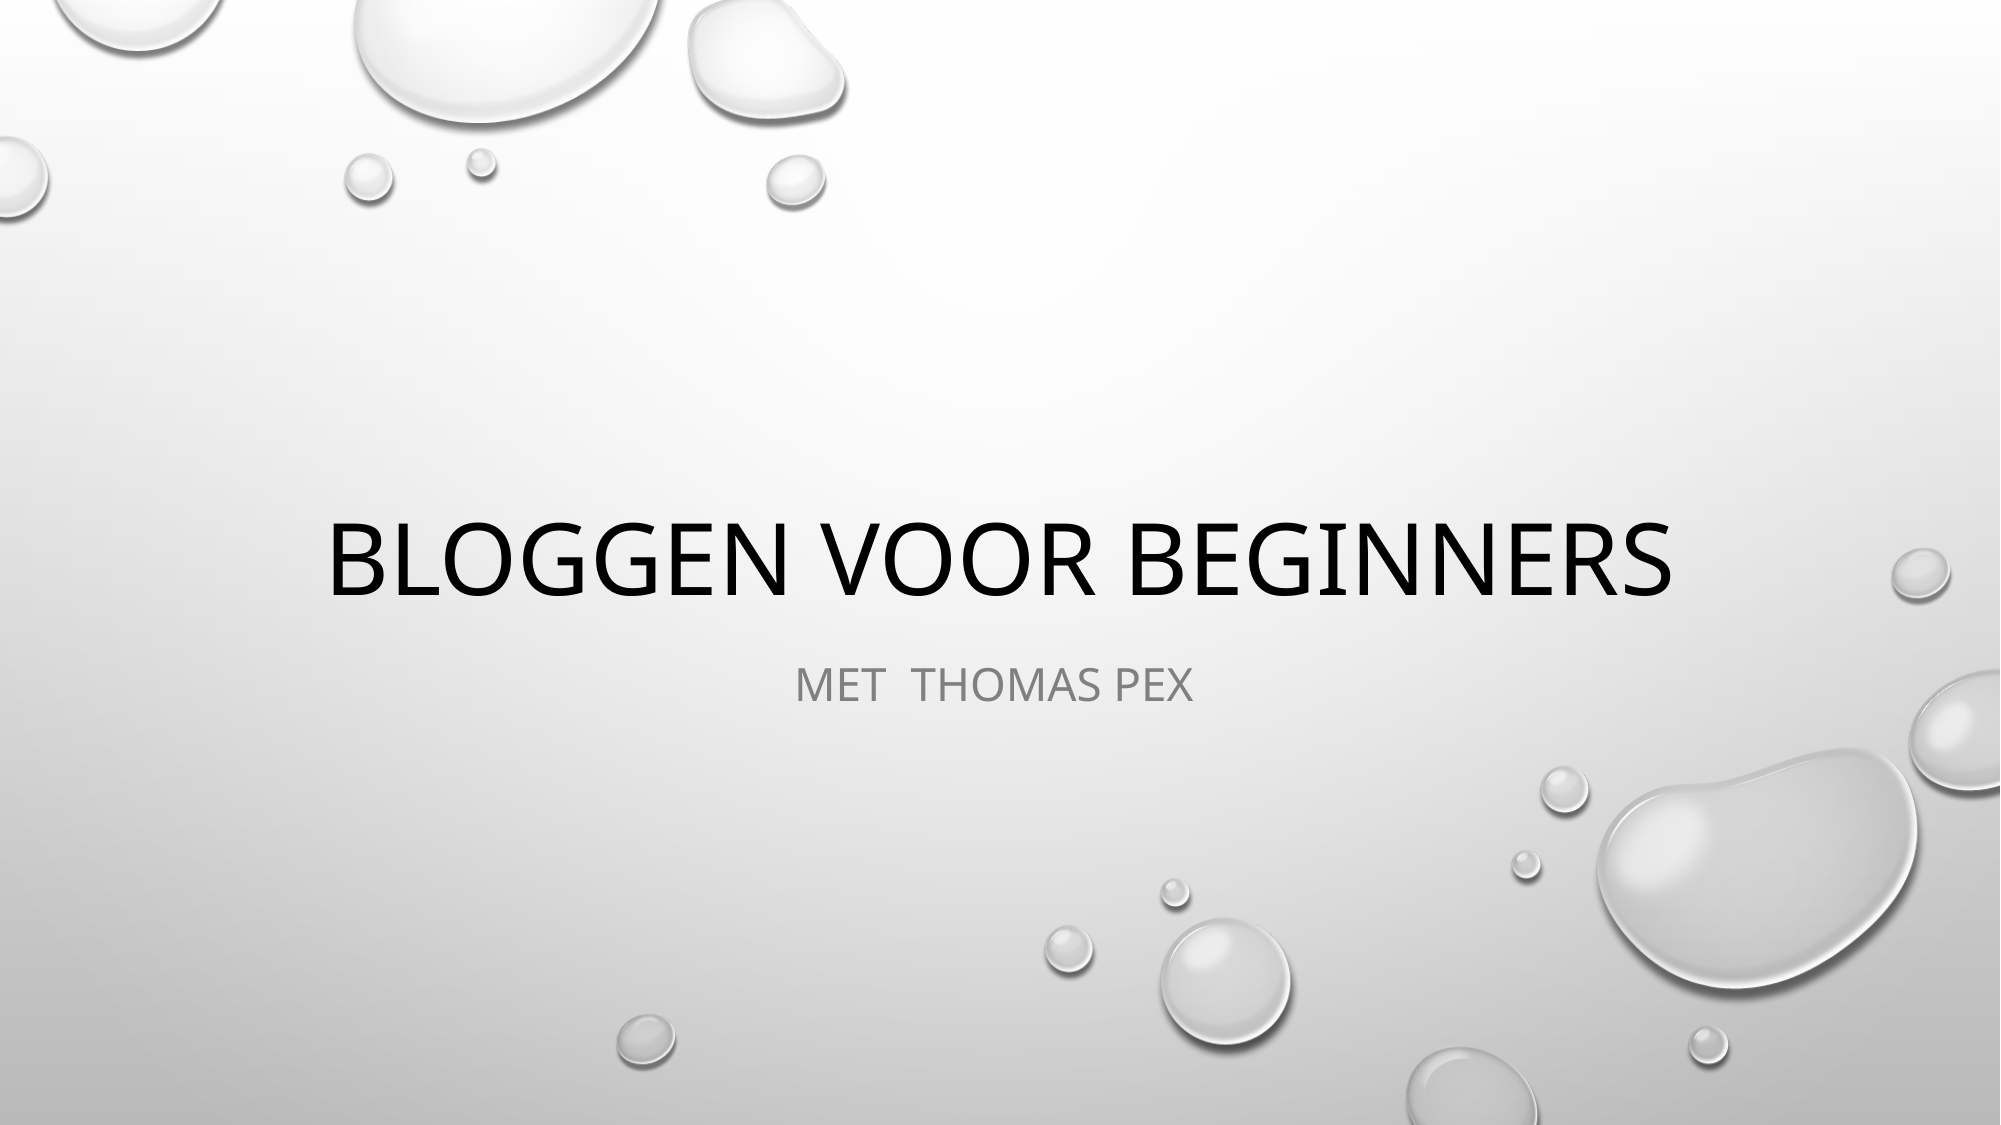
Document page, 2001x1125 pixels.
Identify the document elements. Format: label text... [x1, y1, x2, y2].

picture [0, 0, 2000, 1125]
subtitle Met thomas pex [287, 637, 1713, 863]
title Bloggen voor beginners [287, 213, 1713, 625]
